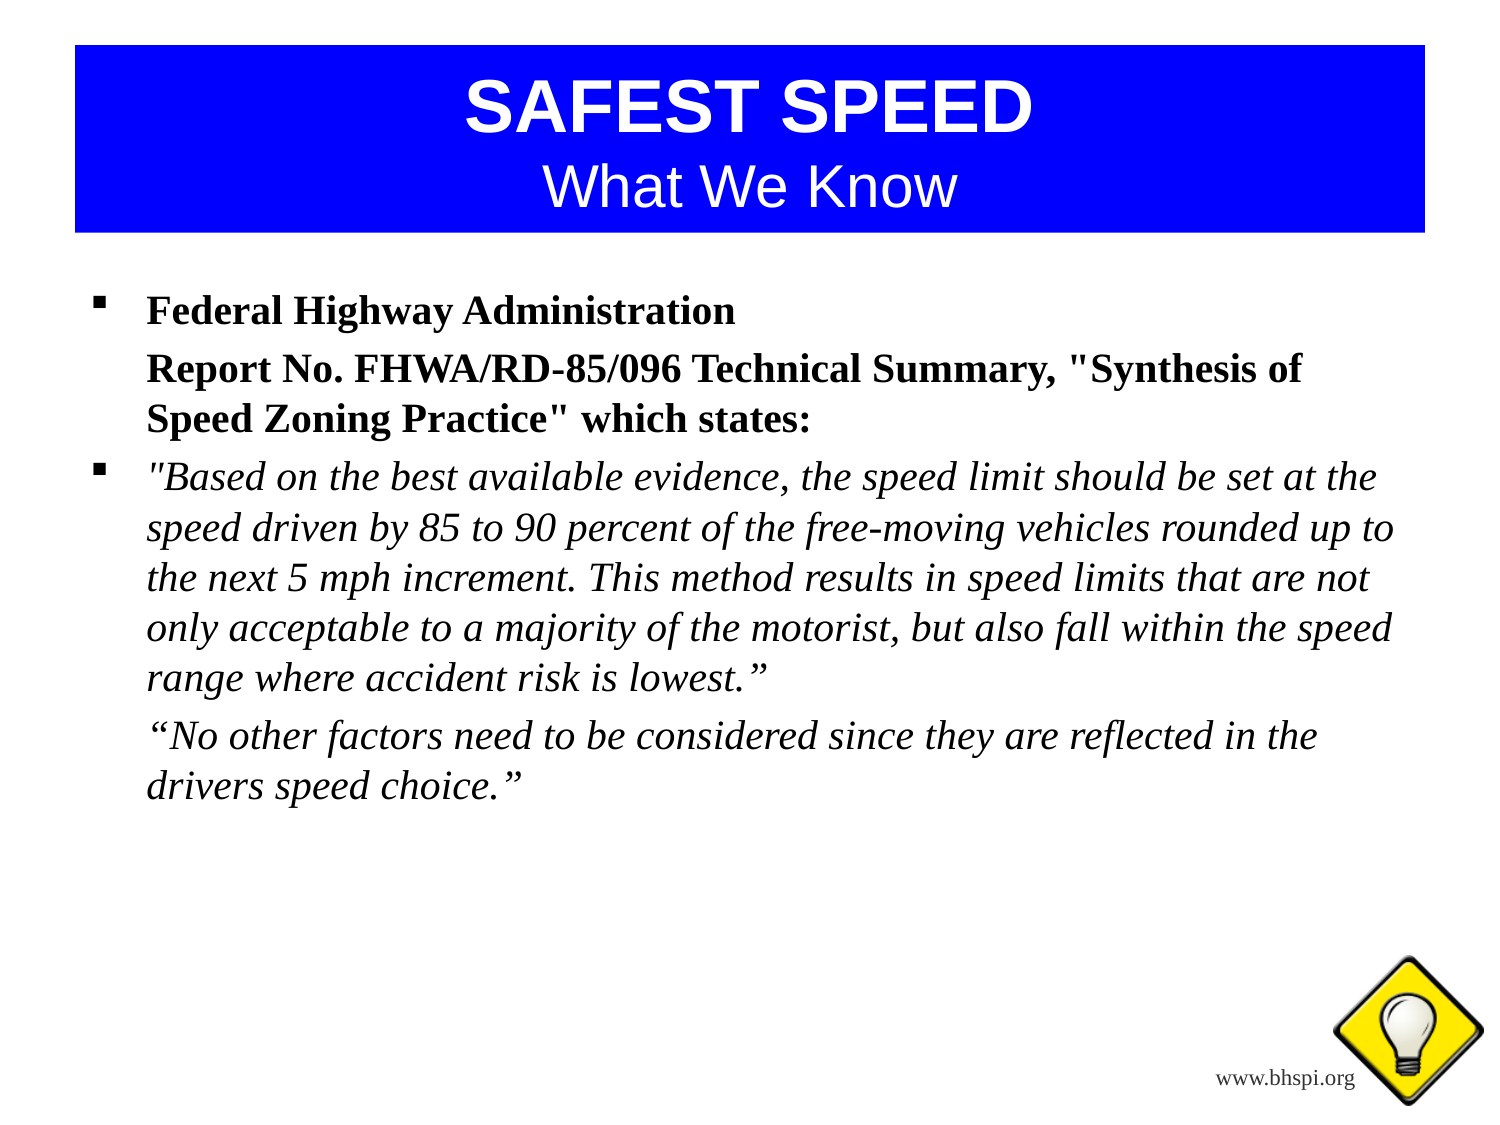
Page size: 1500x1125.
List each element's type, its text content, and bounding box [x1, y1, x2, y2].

list Federal Highway Administration Report No. FHWA/RD-85/096 Technical Summary, "Synthesis of Speed Zoning Practice" which states: "Based on the best available evidence, the speed limit should be set at the speed driven by 85 to 90 percent of the free-moving vehicles rounded up to the next 5 mph increment. This method results in speed limits that are not only acceptable to a majority of the motorist, but also fall within the speed range where accident risk is lowest.” “No other factors need to be considered since they are reflected in the drivers speed choice.” [74, 274, 1426, 1085]
picture [1333, 955, 1485, 1106]
title SAFEST SPEED What We Know [74, 44, 1426, 233]
text_box www.bhspi.org [1200, 1055, 1328, 1098]
